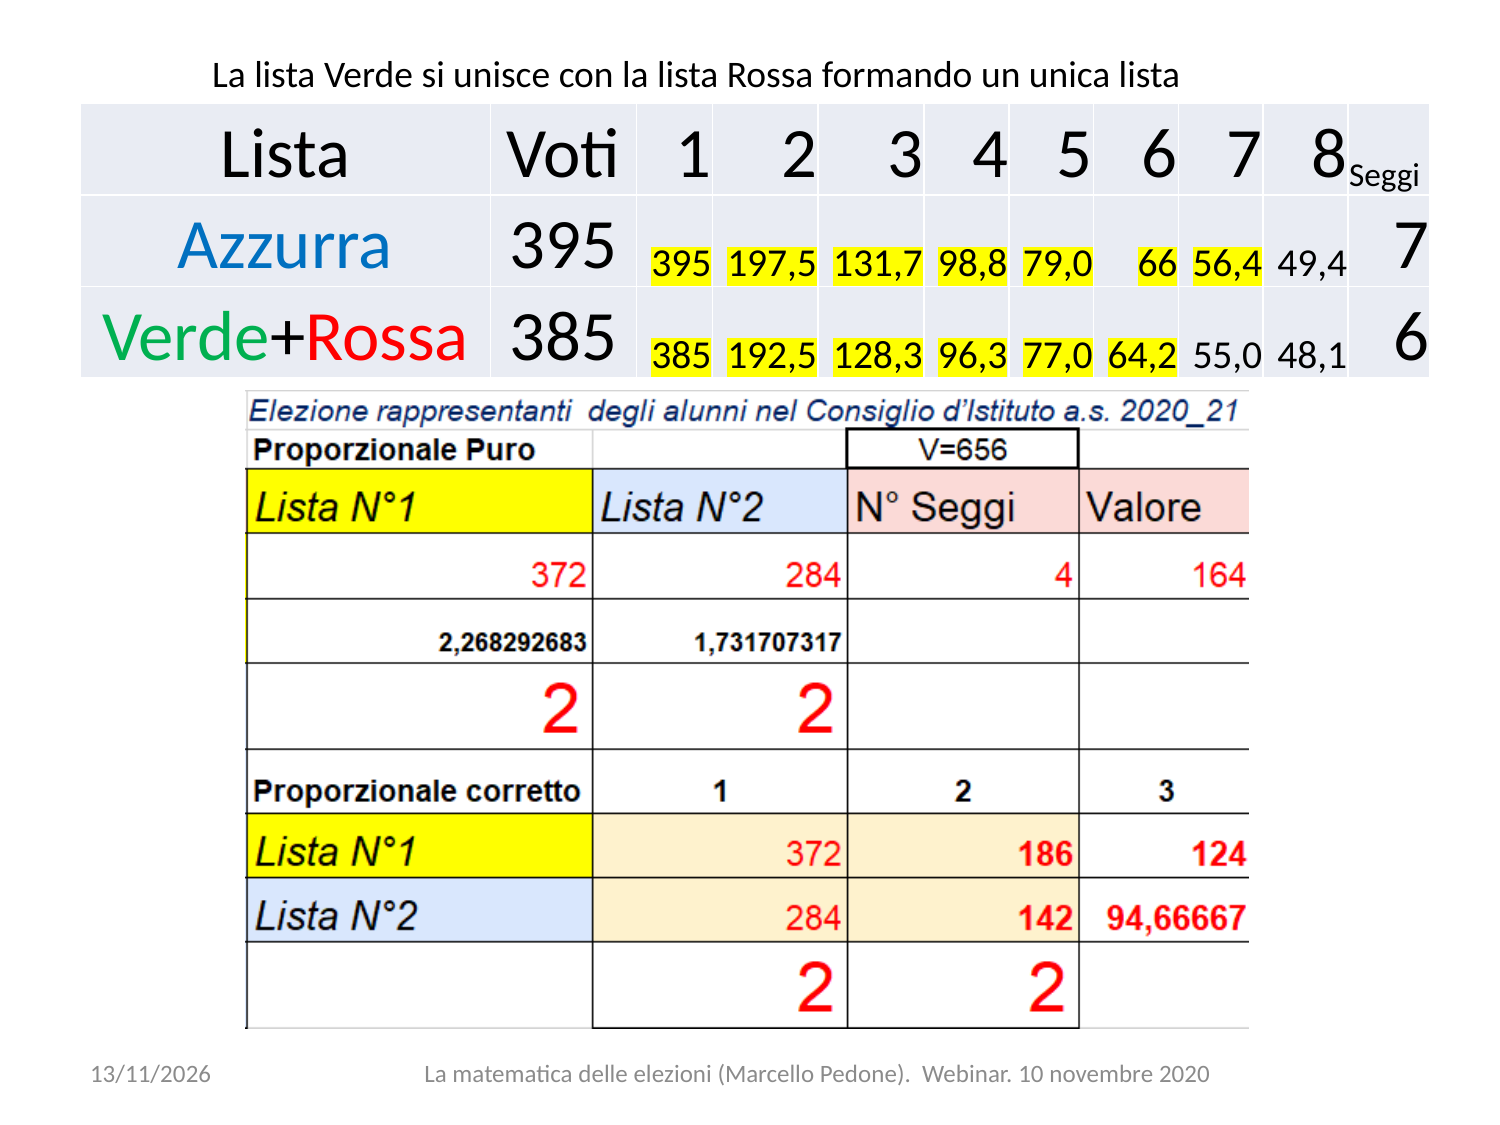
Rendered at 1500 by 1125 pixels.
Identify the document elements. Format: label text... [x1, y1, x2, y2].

footer La matematica delle elezioni (Marcello Pedone). Webinar. 10 novembre 2020 [425, 1042, 1294, 1103]
table_cell 131,7 [819, 196, 923, 286]
table_cell 79,0 [1010, 196, 1093, 286]
table_cell 128,3 [819, 287, 923, 377]
table_cell 64,2 [1094, 287, 1178, 377]
table_cell 55,0 [1179, 287, 1262, 377]
text_box La lista Verde si unisce con la lista Rossa formando un unica lista [197, 42, 1197, 103]
table_header 8 [1264, 104, 1347, 194]
table_cell Azzurra [81, 196, 490, 286]
table_header 4 [925, 104, 1008, 194]
table_cell 385 [637, 287, 712, 377]
table_cell 6 [1349, 287, 1429, 377]
table_header 6 [1094, 104, 1178, 194]
table_header 1 [637, 104, 712, 194]
table_header 5 [1010, 104, 1093, 194]
table_cell 96,3 [925, 287, 1008, 377]
table_cell 98,8 [925, 196, 1008, 286]
table_cell 66 [1094, 196, 1178, 286]
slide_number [75, 1042, 425, 1103]
table_cell Verde+Rossa [81, 287, 490, 377]
table_cell 395 [491, 196, 636, 286]
table_cell 192,5 [713, 287, 817, 377]
table_header 3 [819, 104, 923, 194]
table_header 2 [713, 104, 817, 194]
table_header Seggi [1349, 104, 1429, 194]
table_cell 48,1 [1264, 287, 1347, 377]
table_cell 385 [491, 287, 636, 377]
picture [245, 390, 1249, 1029]
table_header 7 [1179, 104, 1262, 194]
table_cell 395 [637, 196, 712, 286]
table_cell 77,0 [1010, 287, 1093, 377]
table_header Voti [491, 104, 636, 194]
table_cell 7 [1349, 196, 1429, 286]
table_cell 49,4 [1264, 196, 1347, 286]
table_header Lista [81, 104, 490, 194]
table_cell 197,5 [713, 196, 817, 286]
table_cell 56,4 [1179, 196, 1262, 286]
